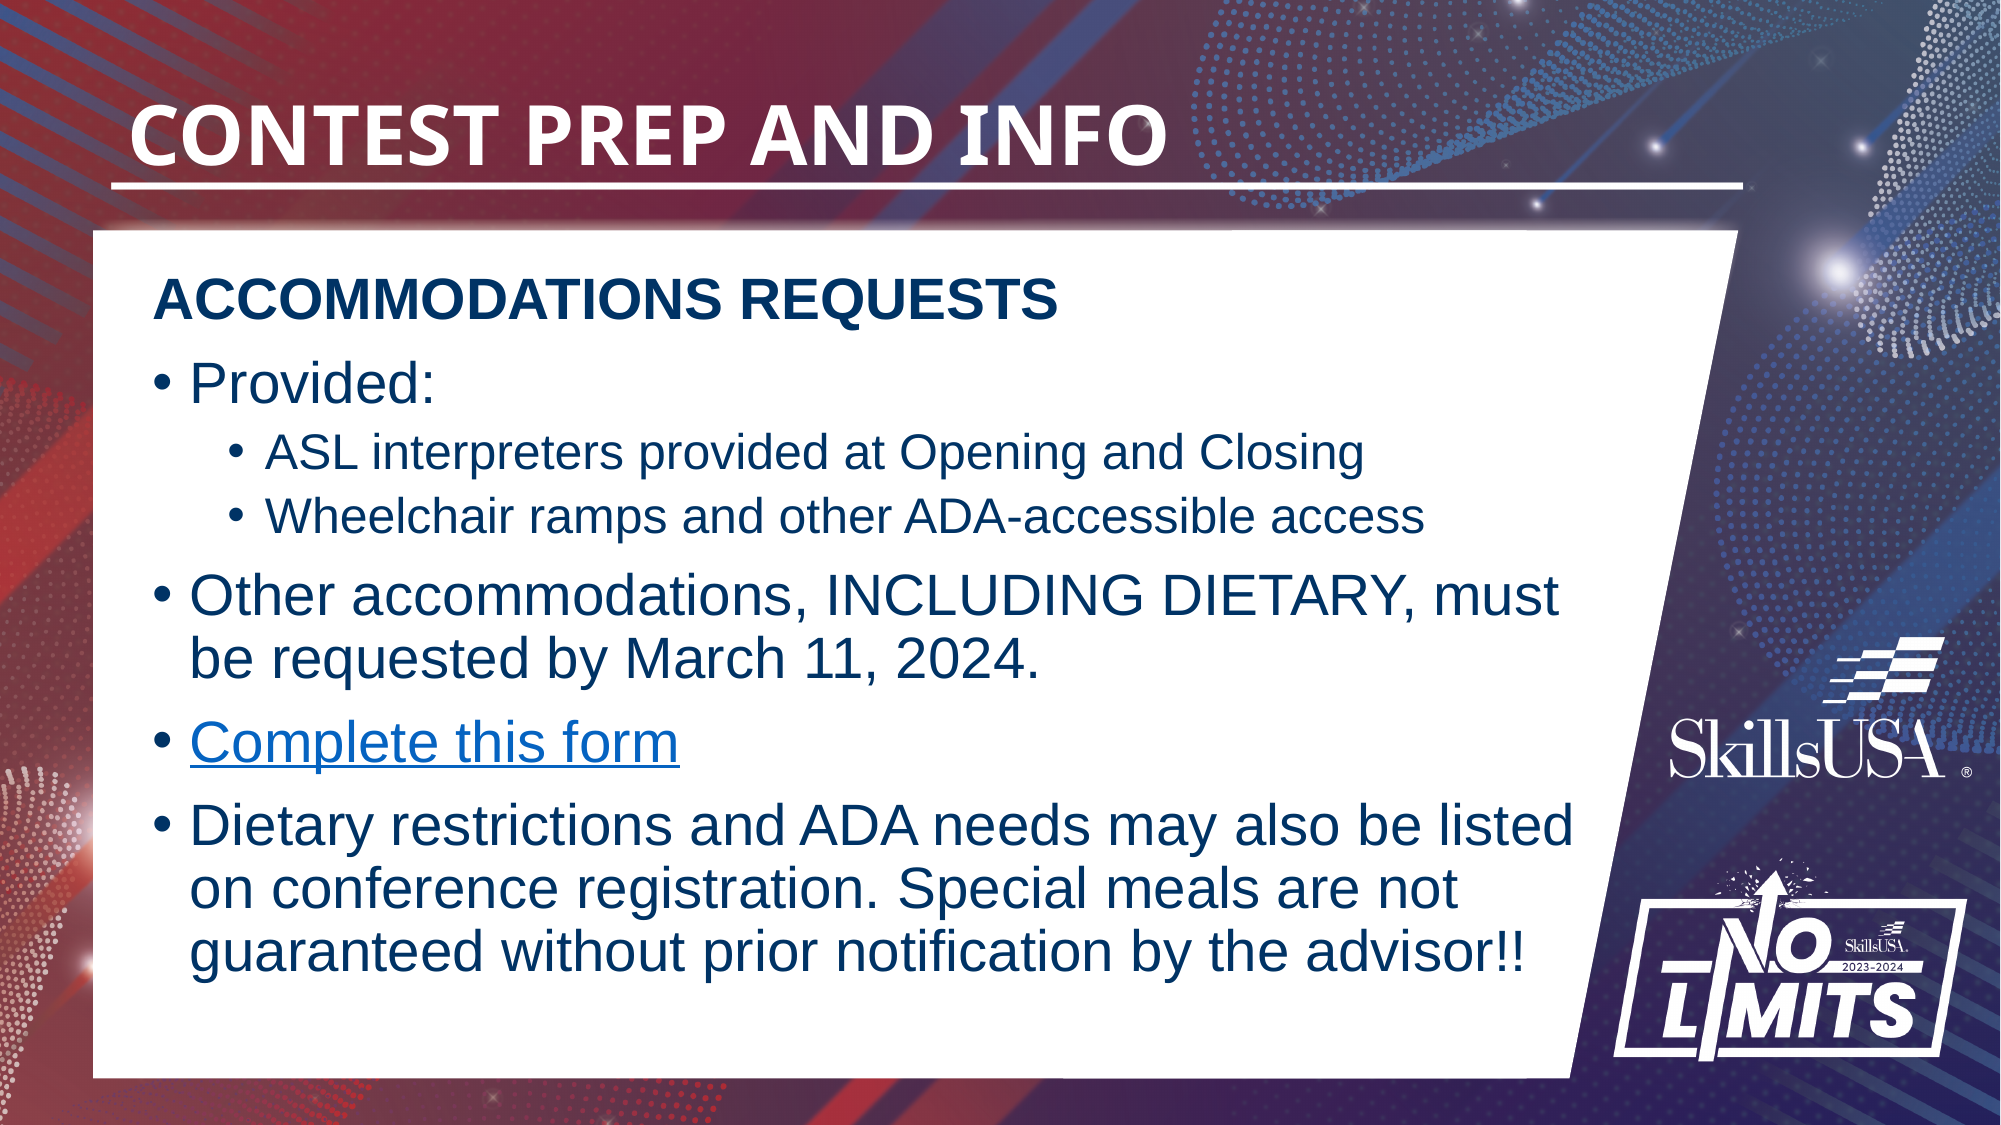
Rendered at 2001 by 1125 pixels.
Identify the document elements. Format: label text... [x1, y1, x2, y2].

title CONTEST PREP AND INFO [112, 59, 1747, 218]
list ACCOMMODATIONS REQUESTS Provided: ASL interpreters provided at Opening and Closing Wheelchair ramps and other ADA-accessible access Other accommodations, INCLUDING DIETARY, must be requested by March 11, 2024. Complete this form Dietary restrictions and ADA needs may also be listed on conference registration. Special meals are not guaranteed without prior notification by the advisor!! [137, 261, 1605, 1066]
picture [0, 0, 2001, 1125]
